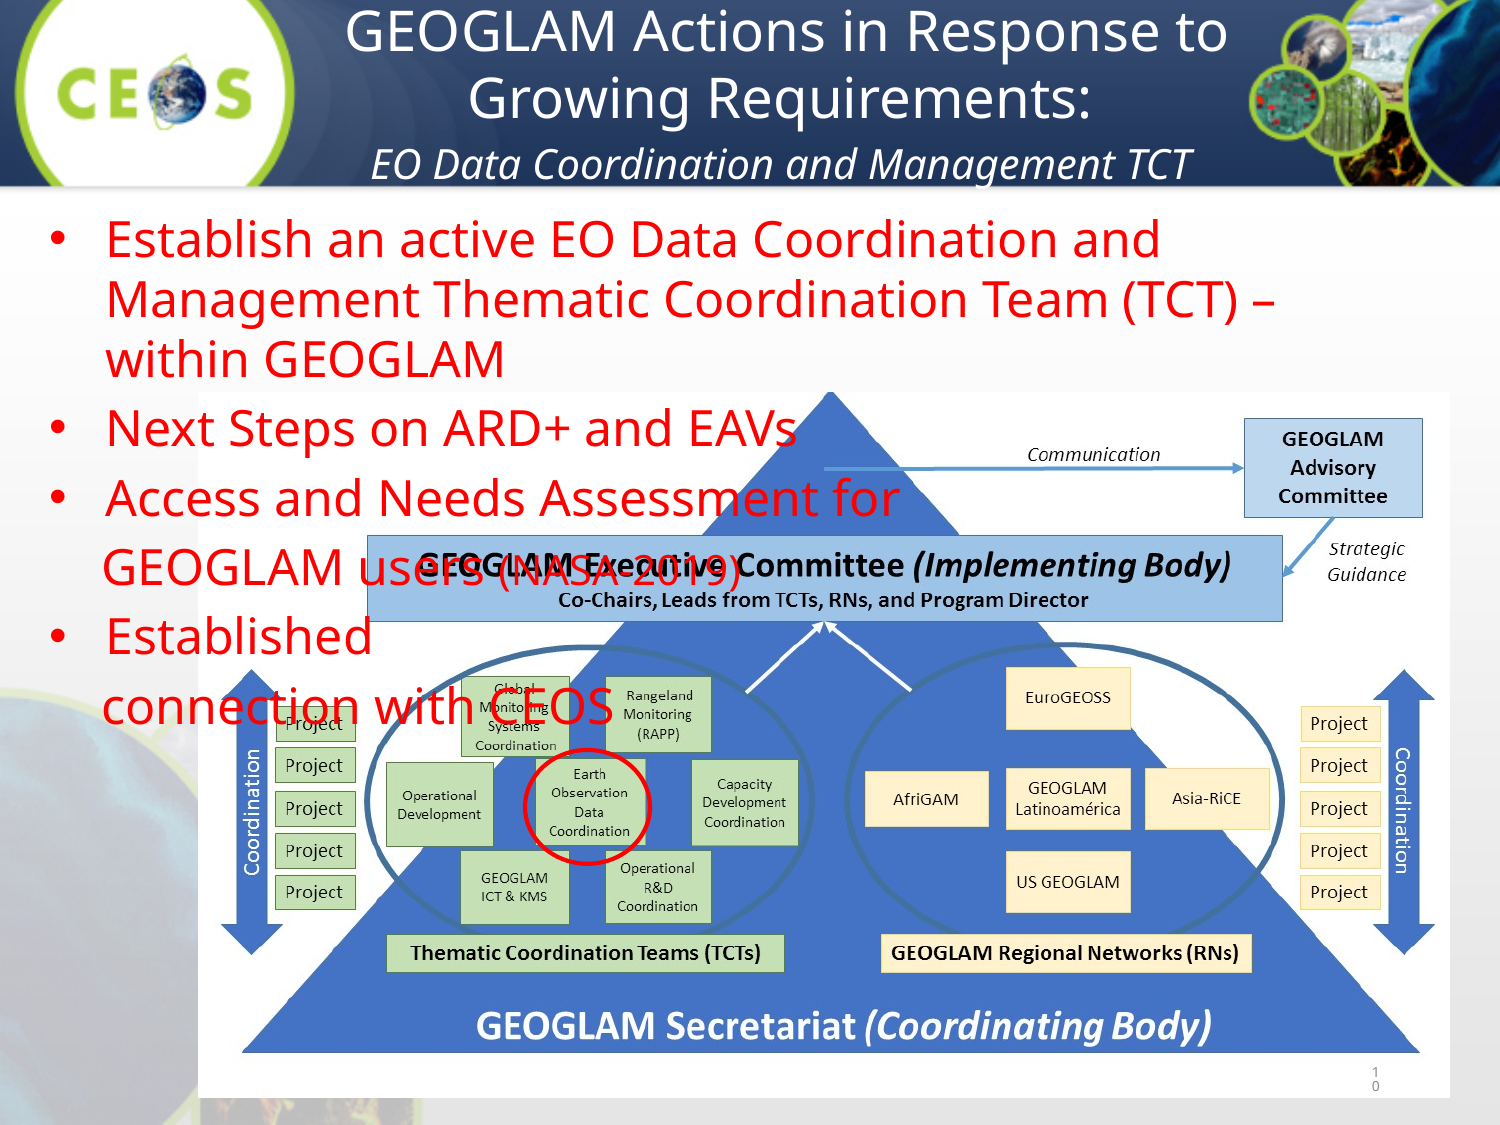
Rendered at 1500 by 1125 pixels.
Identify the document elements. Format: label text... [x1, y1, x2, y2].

list Establish an active EO Data Coordination and Management Thematic Coordination Team (TCT) – within GEOGLAM Next Steps on ARD+ and EAVs Access and Needs Assessment for GEOGLAM users (NASA-2019) Established connection with CEOS [34, 200, 1384, 783]
picture [0, 0, 1500, 1125]
title GEOGLAM Actions in Response to Growing Requirements: EO Data Coordination and Management TCT [275, 0, 1300, 175]
